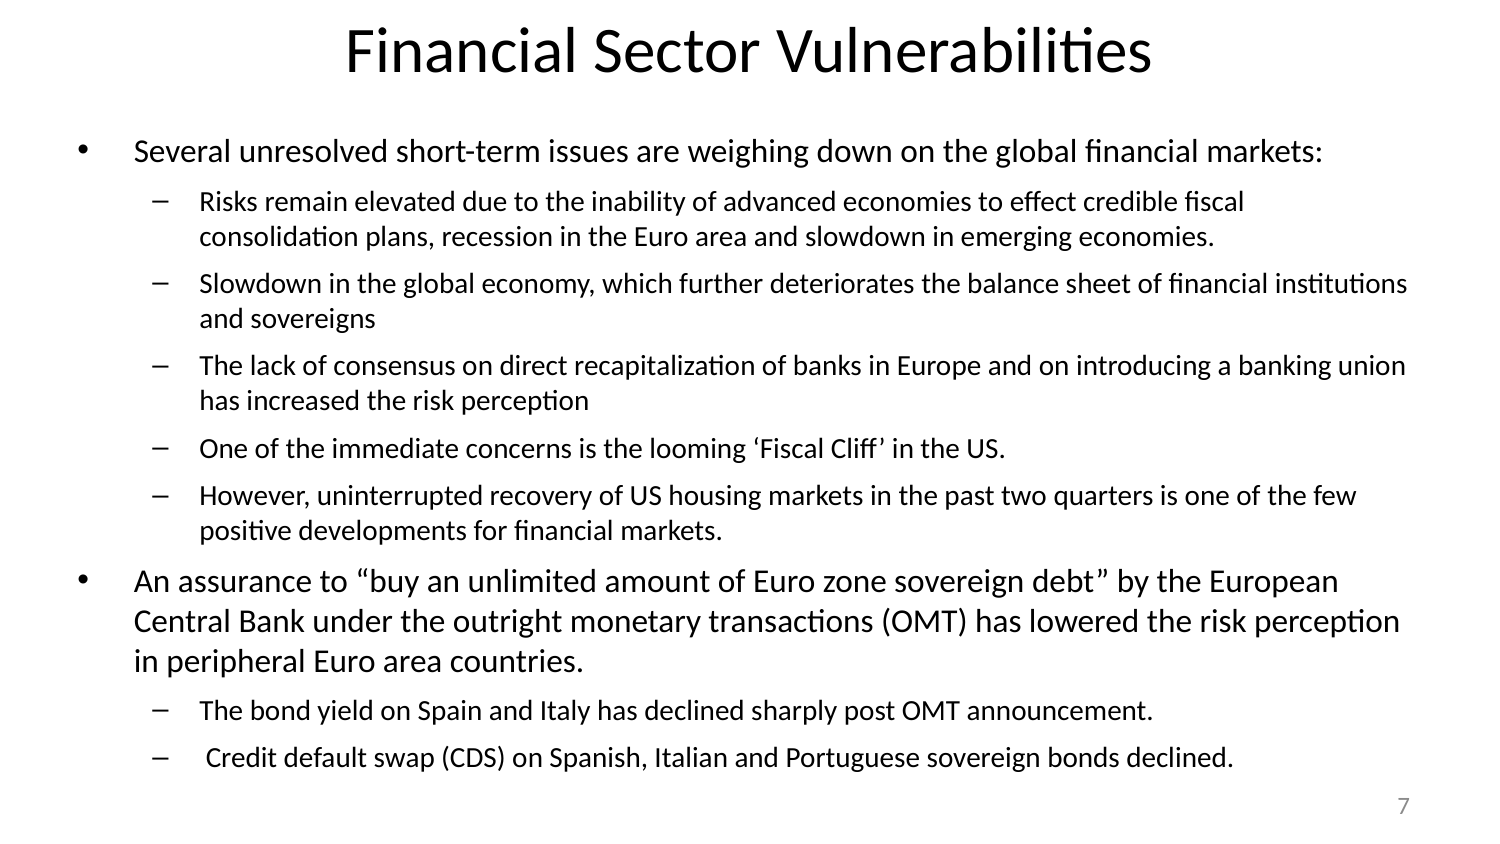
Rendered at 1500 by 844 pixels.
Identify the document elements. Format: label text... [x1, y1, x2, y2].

list Several unresolved short-term issues are weighing down on the global financial markets: Risks remain elevated due to the inability of advanced economies to effect credible fiscal consolidation plans, recession in the Euro area and slowdown in emerging economies. Slowdown in the global economy, which further deteriorates the balance sheet of financial institutions and sovereigns The lack of consensus on direct recapitalization of banks in Europe and on introducing a banking union has increased the risk perception One of the immediate concerns is the looming ‘Fiscal Cliff’ in the US. However, uninterrupted recovery of US housing markets in the past two quarters is one of the few positive developments for financial markets. An assurance to “buy an unlimited amount of Euro zone sovereign debt” by the European Central Bank under the outright monetary transactions (OMT) has lowered the risk perception in peripheral Euro area countries. The bond yield on Spain and Italy has declined sharply post OMT announcement. Credit default swap (CDS) on Spanish, Italian and Portuguese sovereign bonds declined. [62, 121, 1425, 769]
title Financial Sector Vulnerabilities [75, 0, 1425, 94]
slide_number 7 [1074, 782, 1425, 827]
